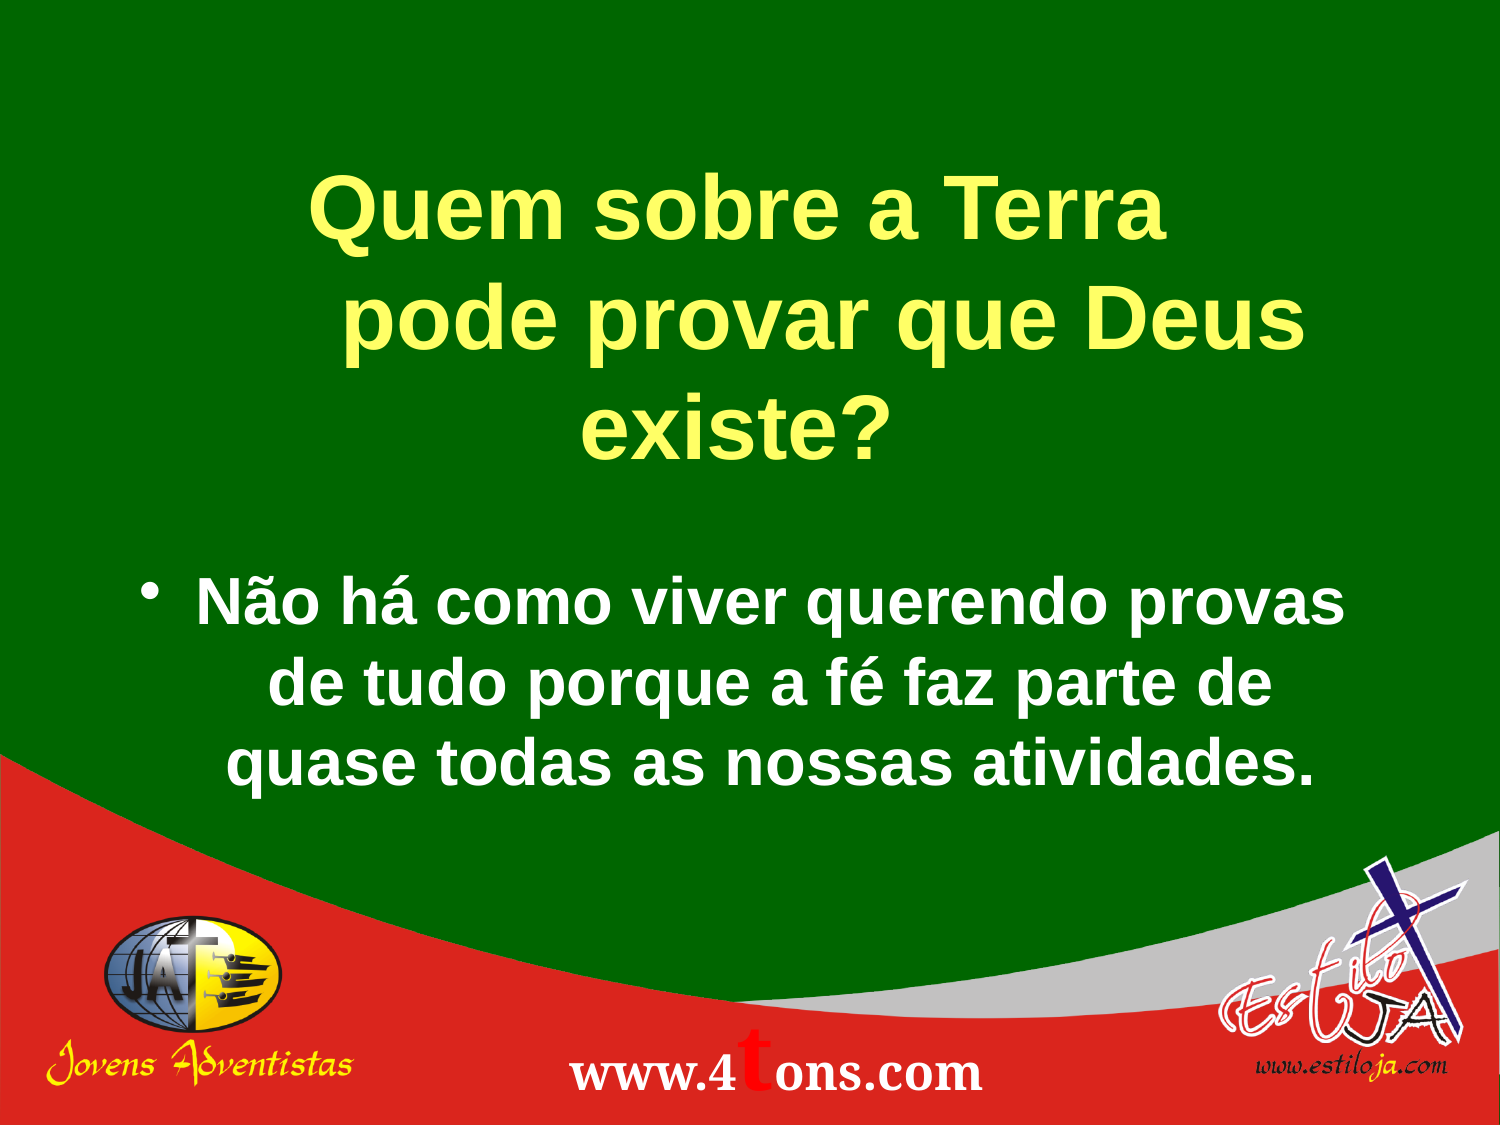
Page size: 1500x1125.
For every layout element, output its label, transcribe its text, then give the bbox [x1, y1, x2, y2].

picture [0, 754, 1500, 1125]
title Quem sobre a Terra pode provar que Deus existe? [112, 99, 1388, 525]
list Não há como viver querendo provas de tudo porque a fé faz parte de quase todas as nossas atividades. [105, 550, 1381, 752]
